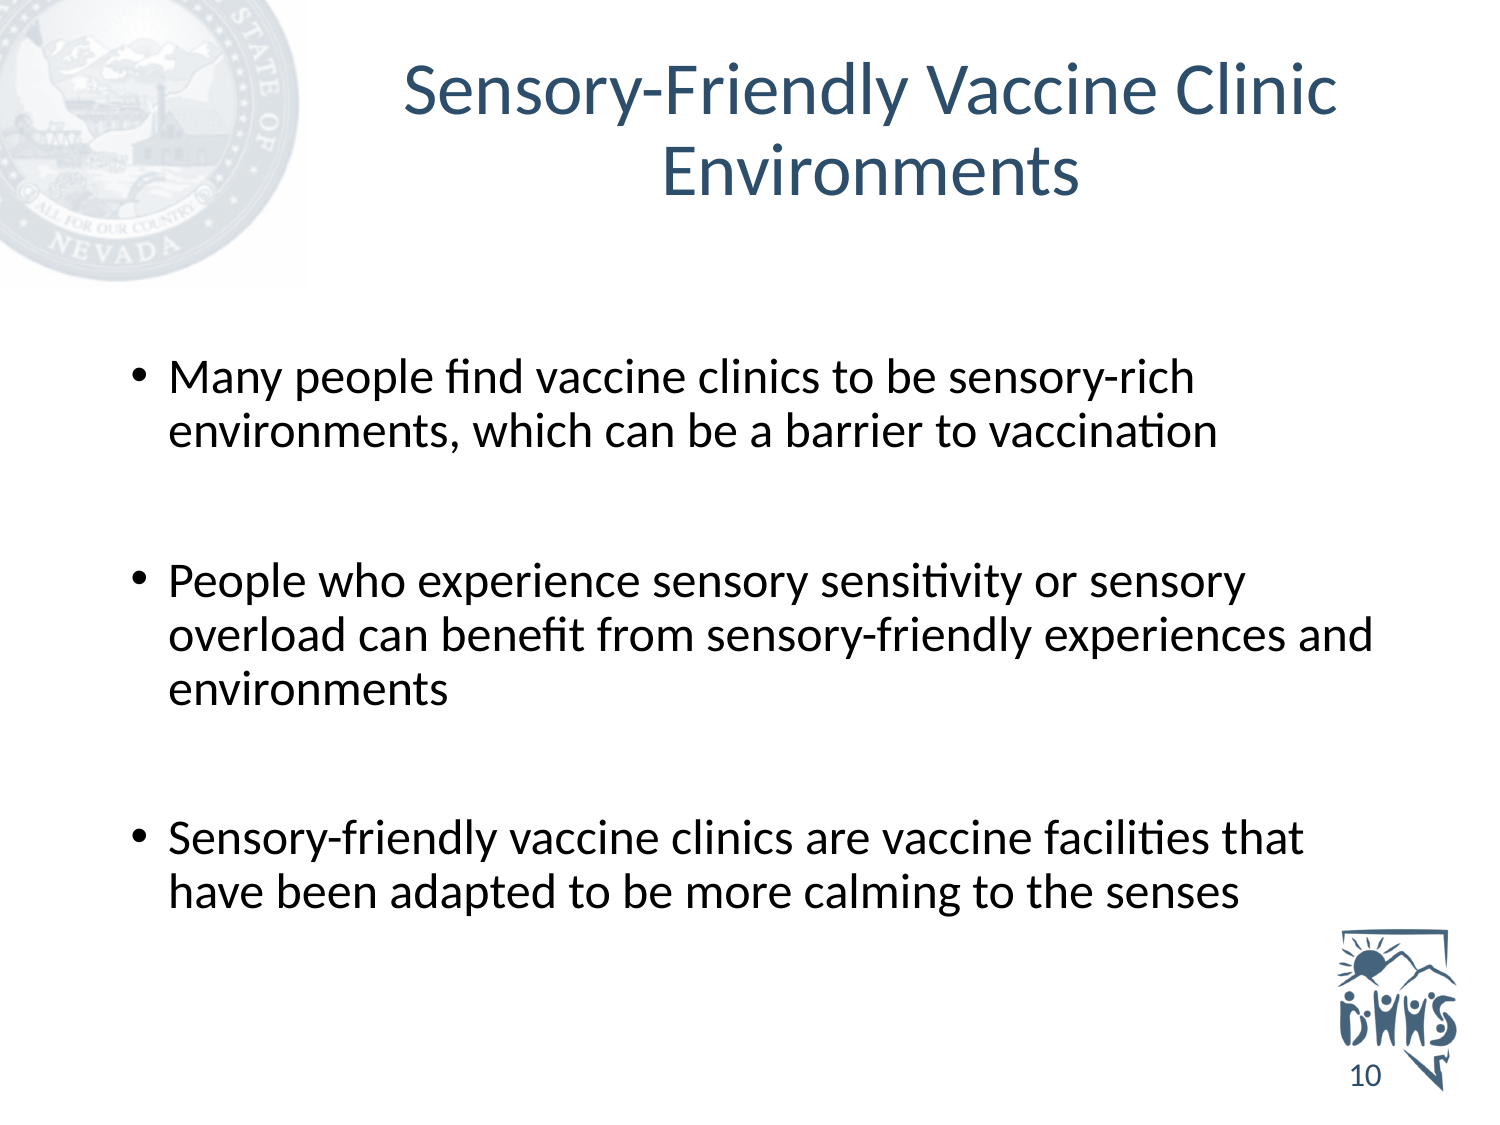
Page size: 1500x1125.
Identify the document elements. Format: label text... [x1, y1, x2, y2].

title Sensory-Friendly Vaccine Clinic Environments [333, 21, 1410, 240]
list Many people find vaccine clinics to be sensory-rich environments, which can be a barrier to vaccination People who experience sensory sensitivity or sensory overload can benefit from sensory-friendly experiences and environments Sensory-friendly vaccine clinics are vaccine facilities that have been adapted to be more calming to the senses [115, 342, 1410, 1125]
slide_number 10 [1059, 1042, 1397, 1103]
picture [1410, 928, 1461, 1098]
